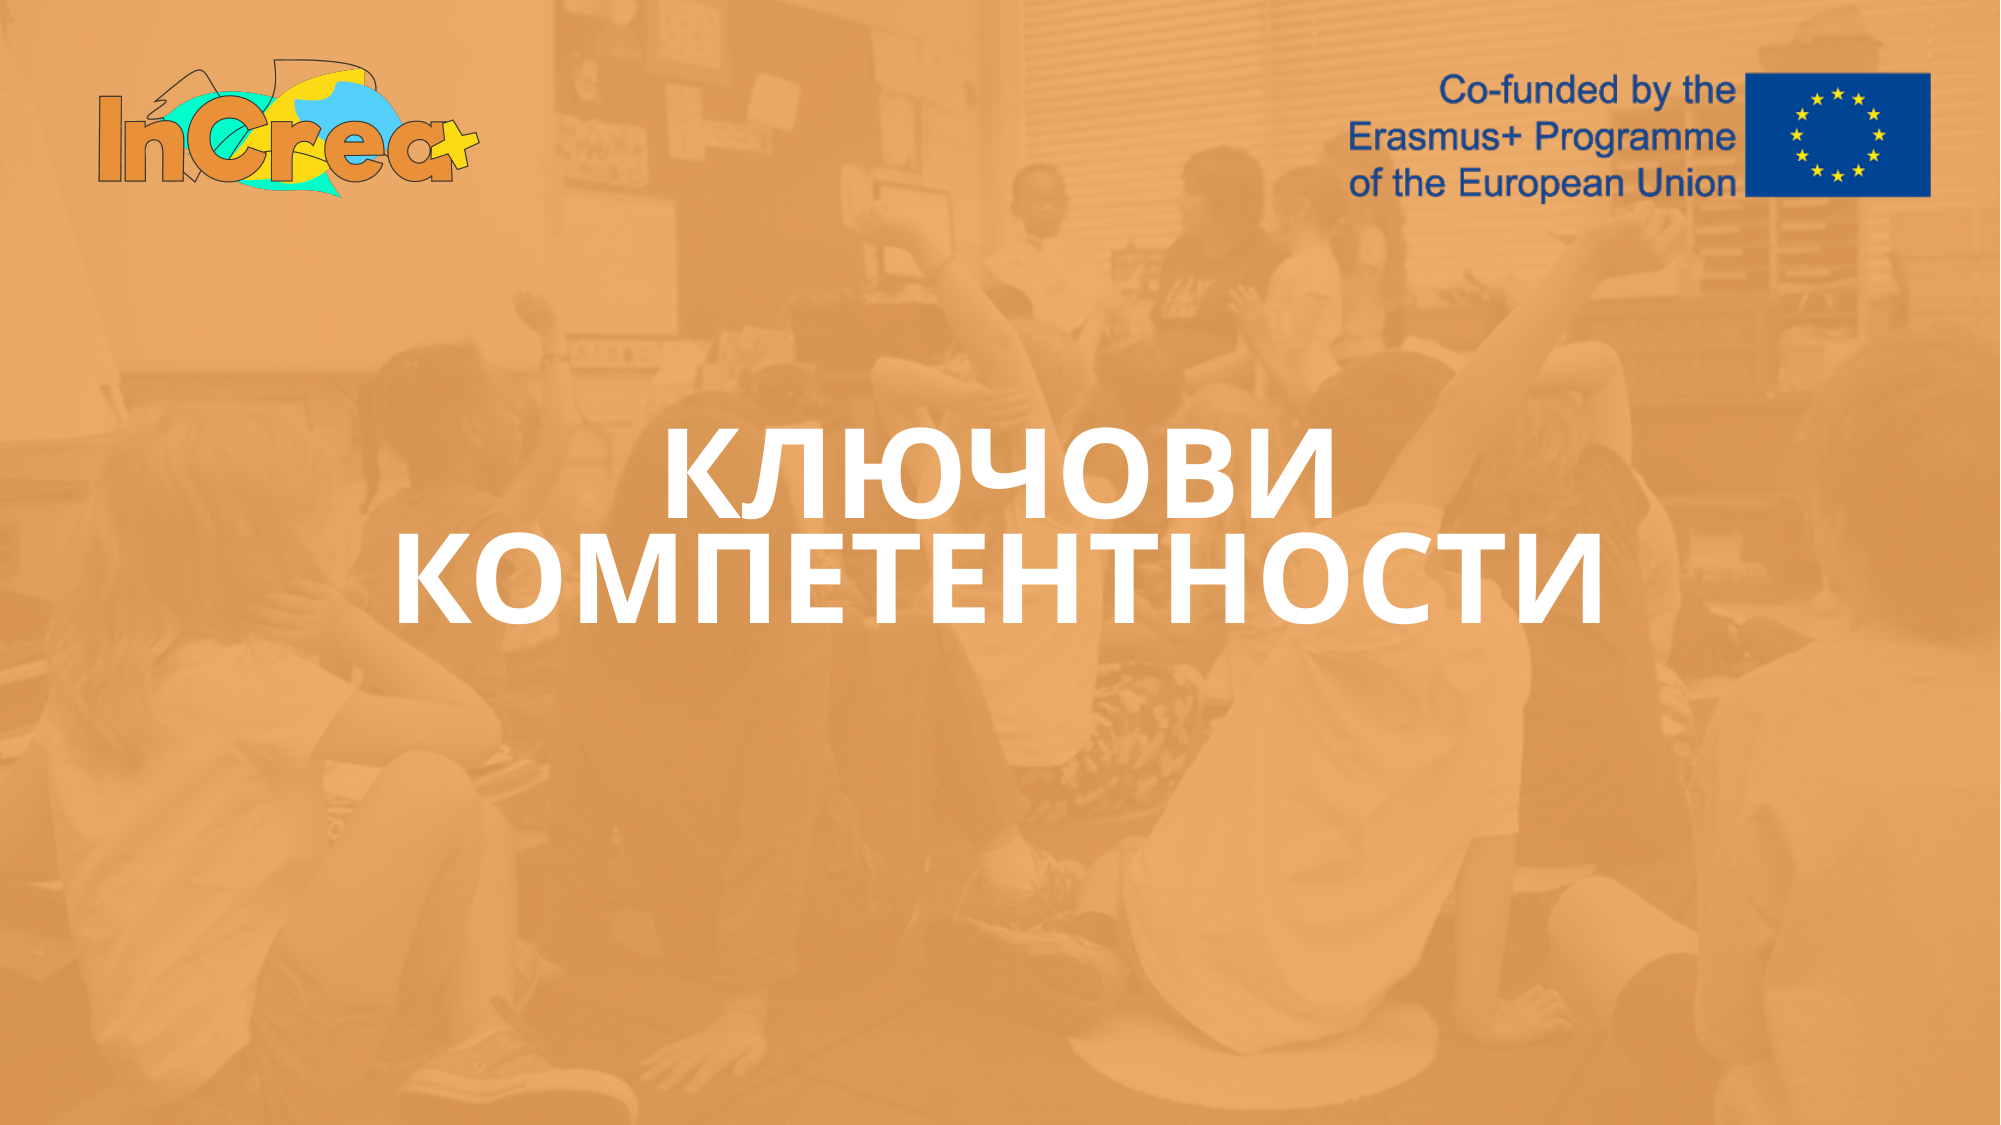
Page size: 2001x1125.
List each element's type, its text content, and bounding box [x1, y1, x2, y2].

picture [1331, 69, 1944, 209]
text_box КЛЮЧОВИ КОМПЕТЕНТНОСТИ [137, 426, 1863, 857]
picture [93, 52, 482, 203]
